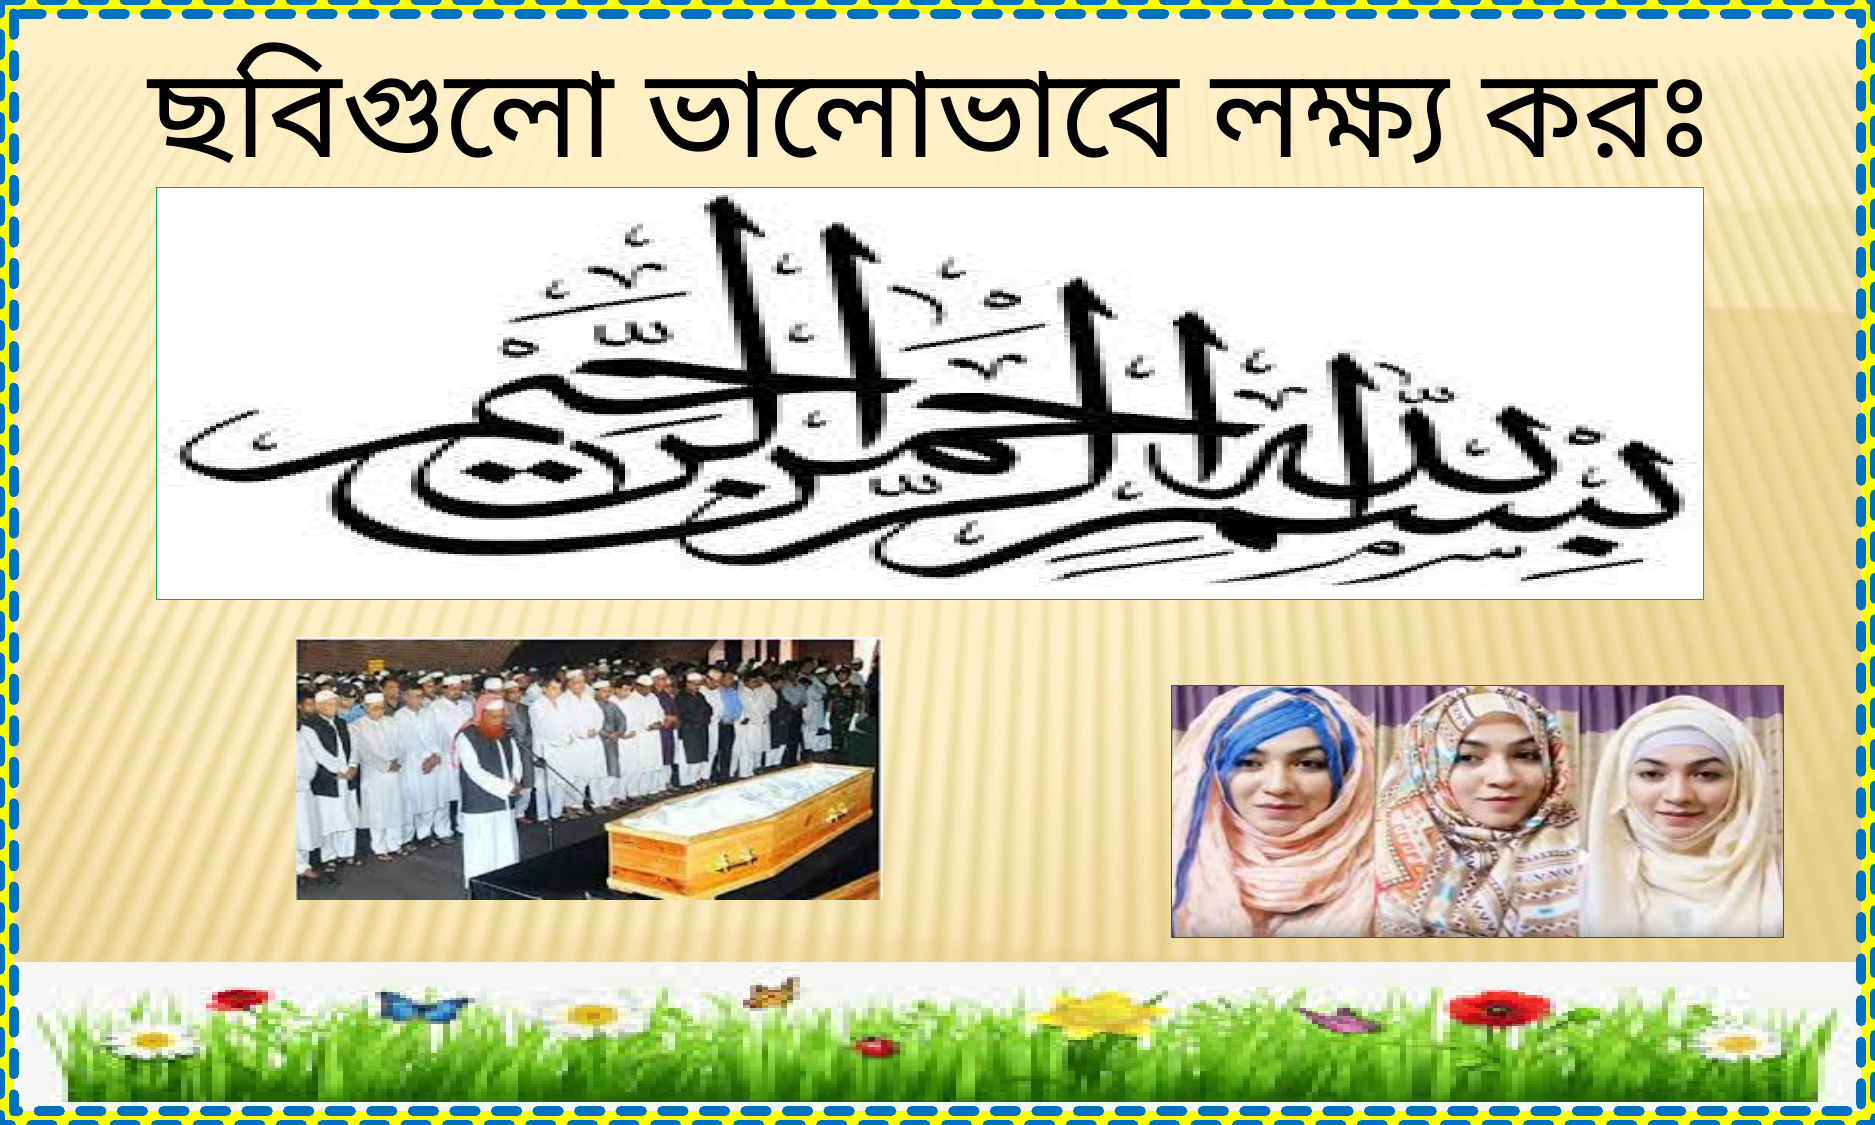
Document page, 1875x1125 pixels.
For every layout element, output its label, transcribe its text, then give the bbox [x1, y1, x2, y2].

picture [1171, 685, 1784, 938]
picture [0, 962, 1875, 1125]
text_box ছবিগুলো ভালোভাবে লক্ষ্য করঃ [133, 24, 1728, 190]
text_box [0, 0, 1875, 962]
picture [296, 637, 884, 901]
picture [155, 187, 1704, 601]
